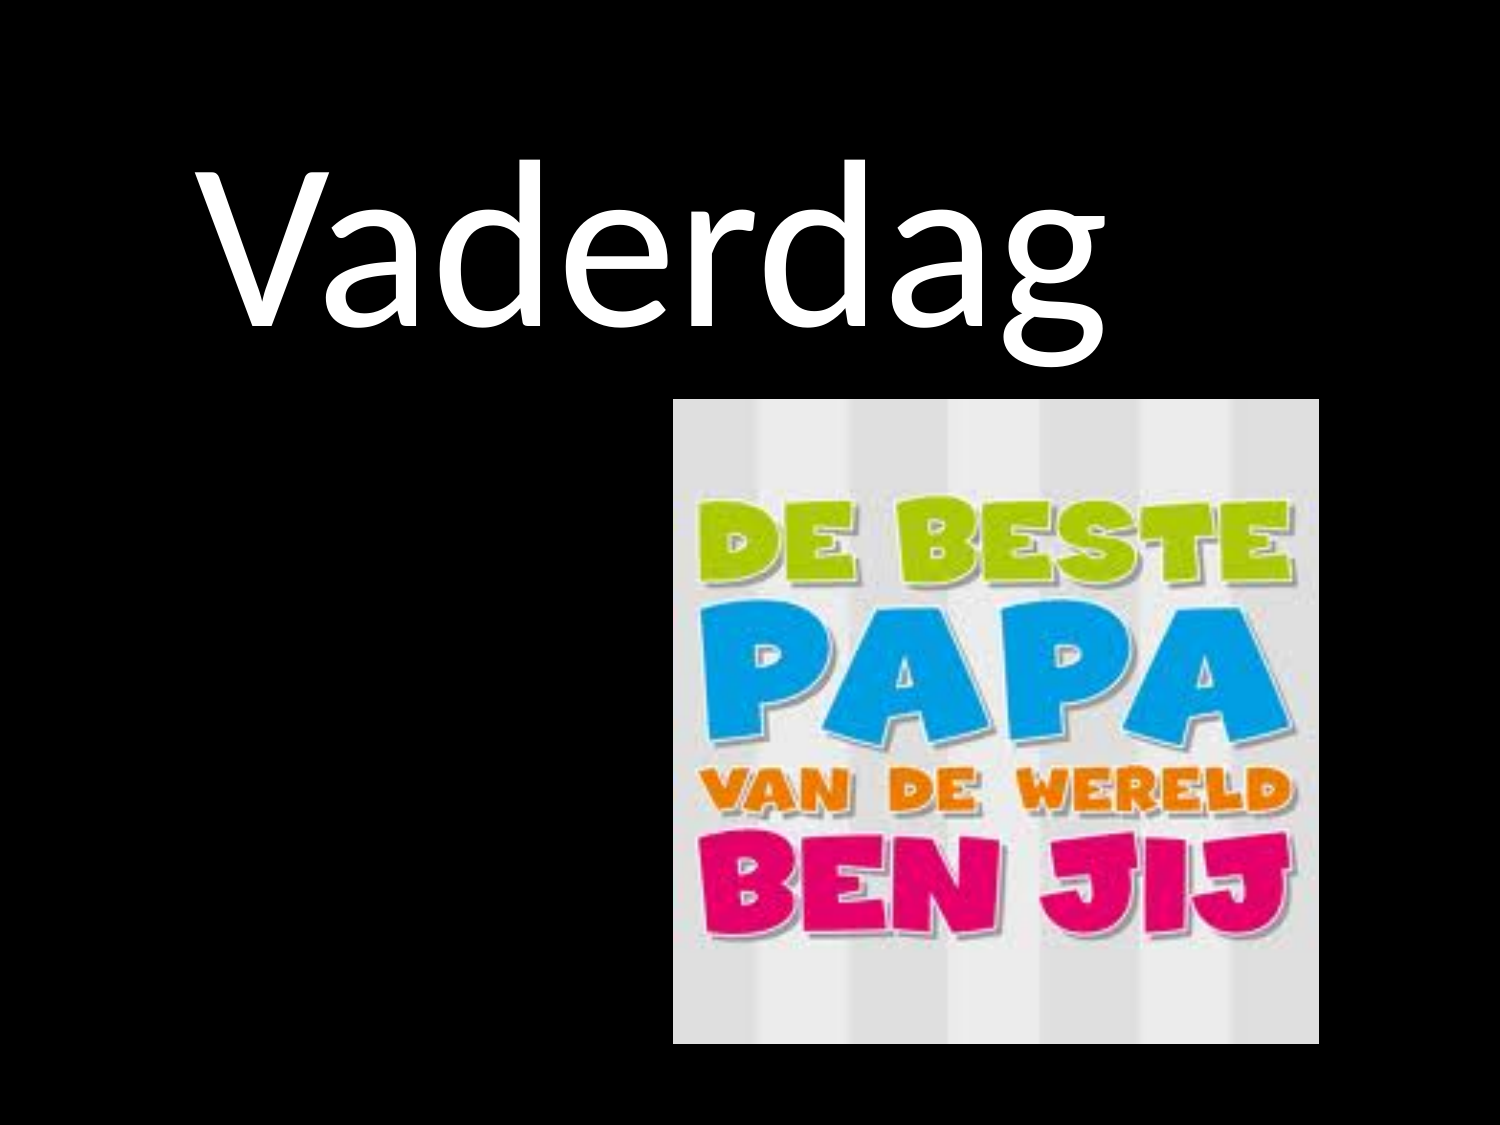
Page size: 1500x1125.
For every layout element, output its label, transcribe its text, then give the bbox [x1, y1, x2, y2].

picture [673, 399, 1319, 1044]
title Vaderdag [112, 61, 1247, 400]
